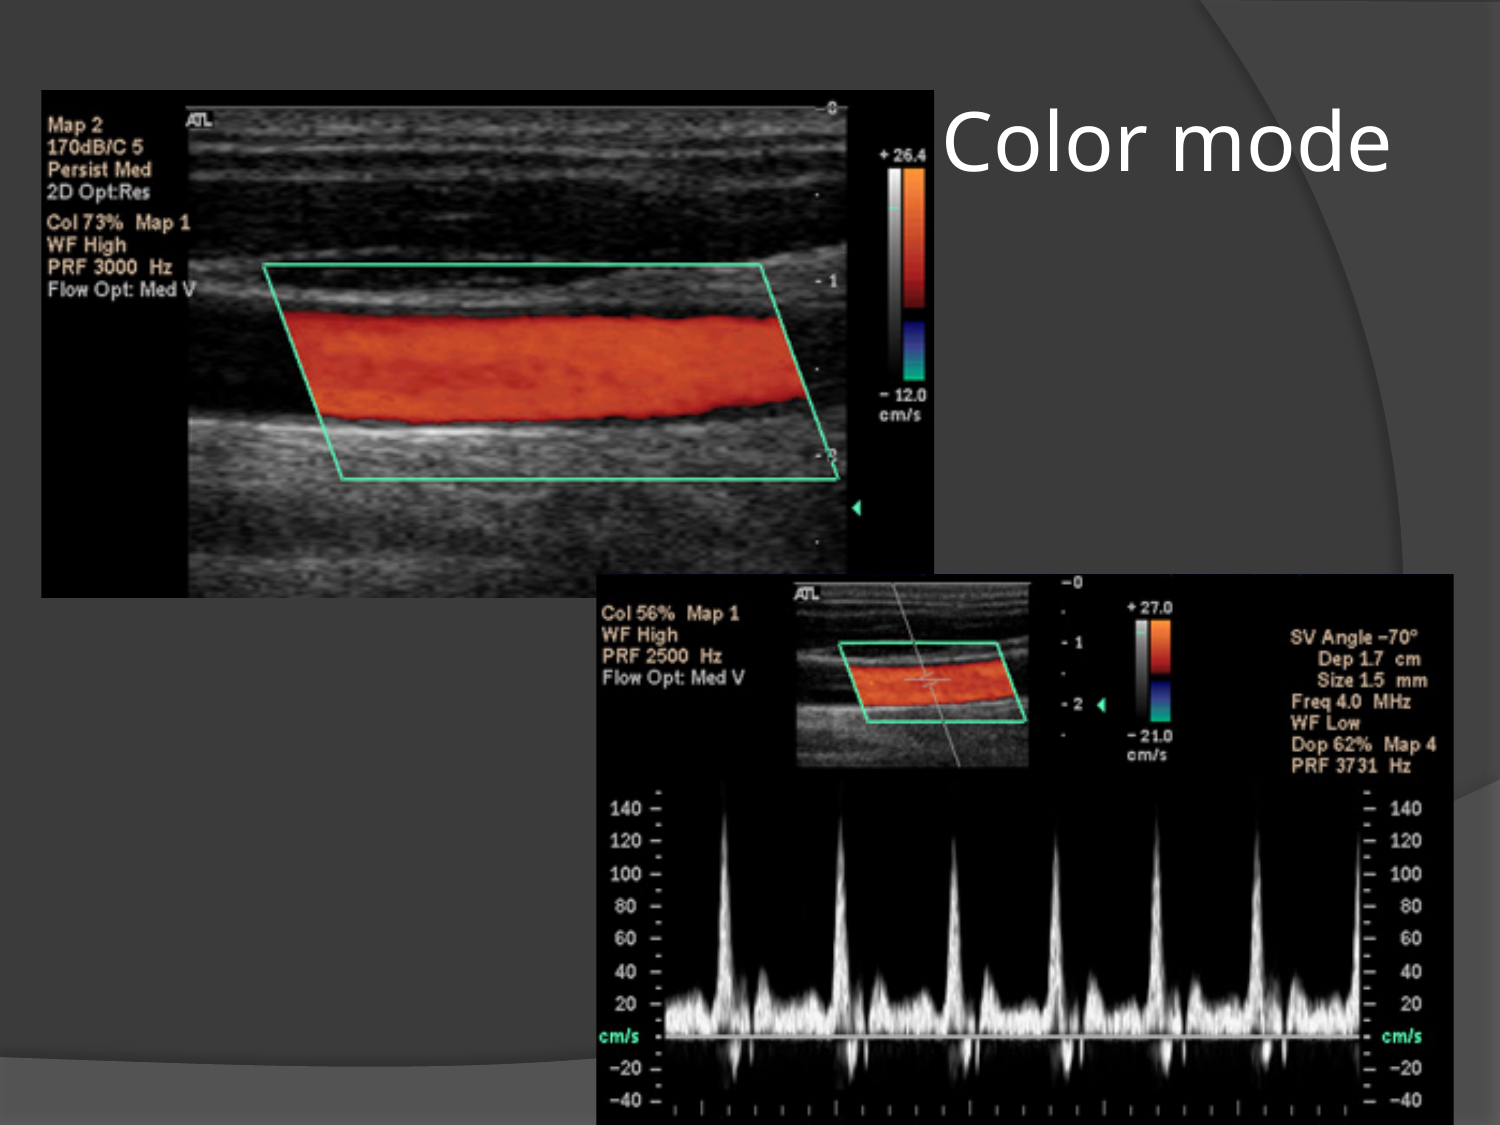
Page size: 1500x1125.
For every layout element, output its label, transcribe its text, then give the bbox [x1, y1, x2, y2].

title Color mode [934, 45, 1424, 233]
picture [596, 574, 1454, 1125]
picture [40, 89, 935, 599]
